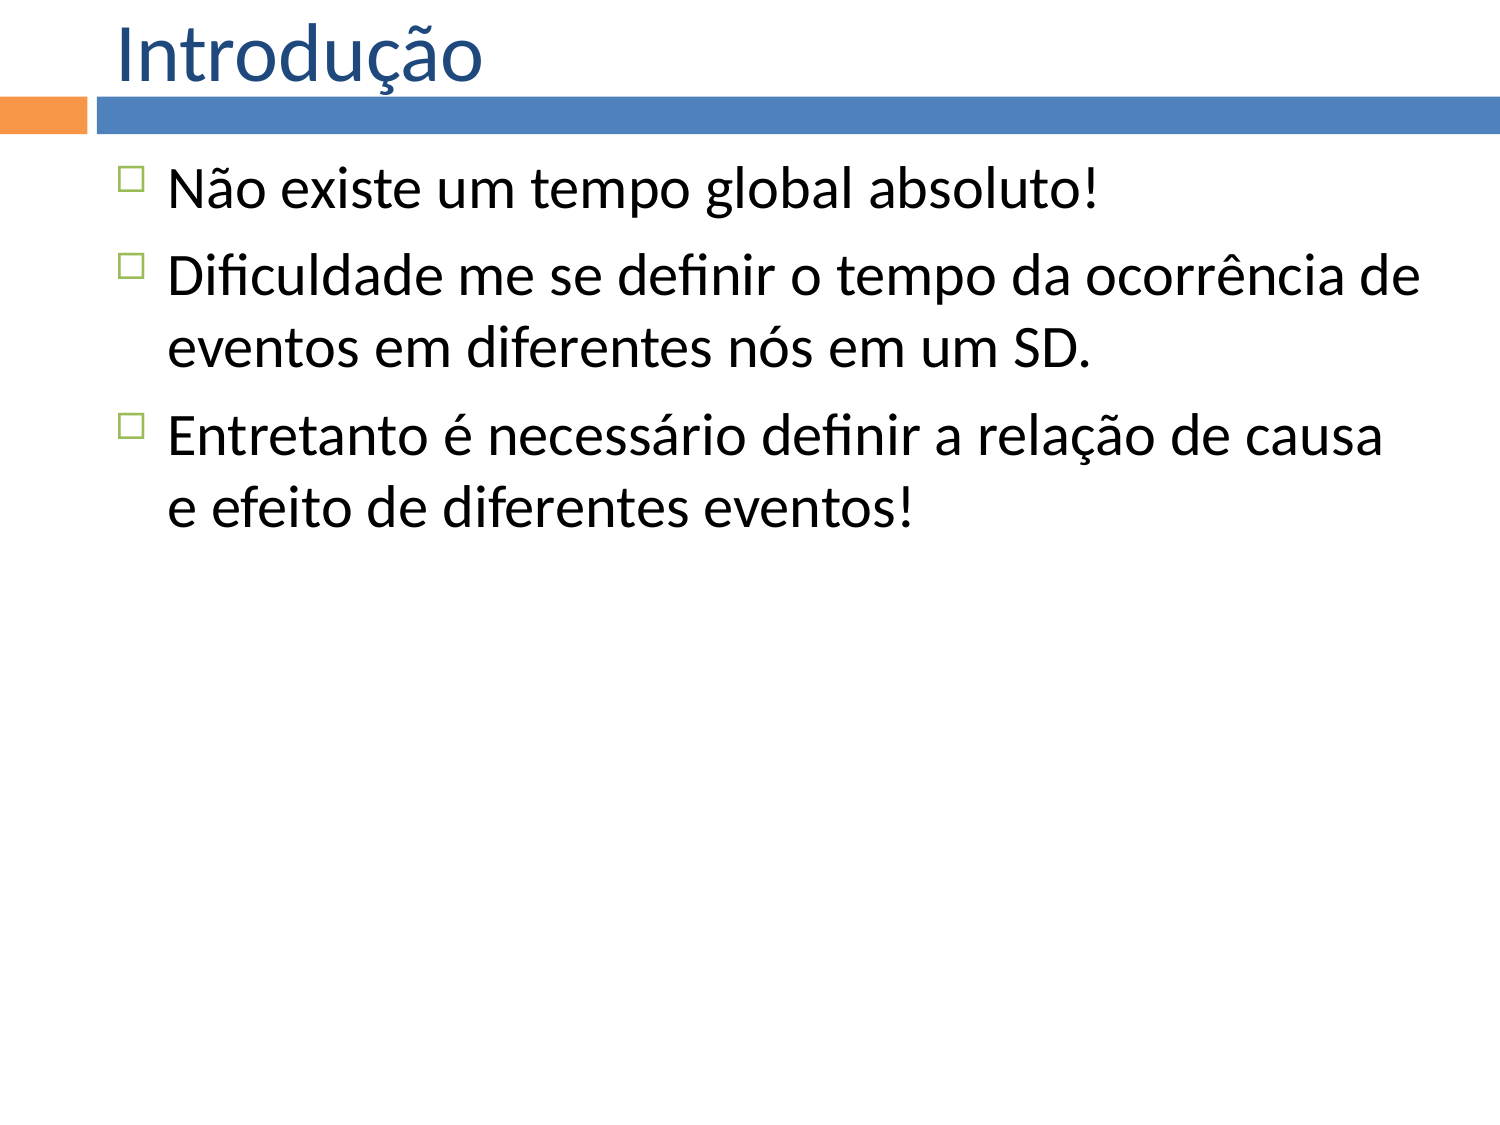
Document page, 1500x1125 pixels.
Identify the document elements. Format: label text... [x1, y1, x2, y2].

text_box Introdução [100, 0, 1438, 102]
text_box Não existe um tempo global absoluto! Dificuldade me se definir o tempo da ocorrência de eventos em diferentes nós em um SD. Entretanto é necessário definir a relação de causa e efeito de diferentes eventos! [100, 140, 1438, 1043]
